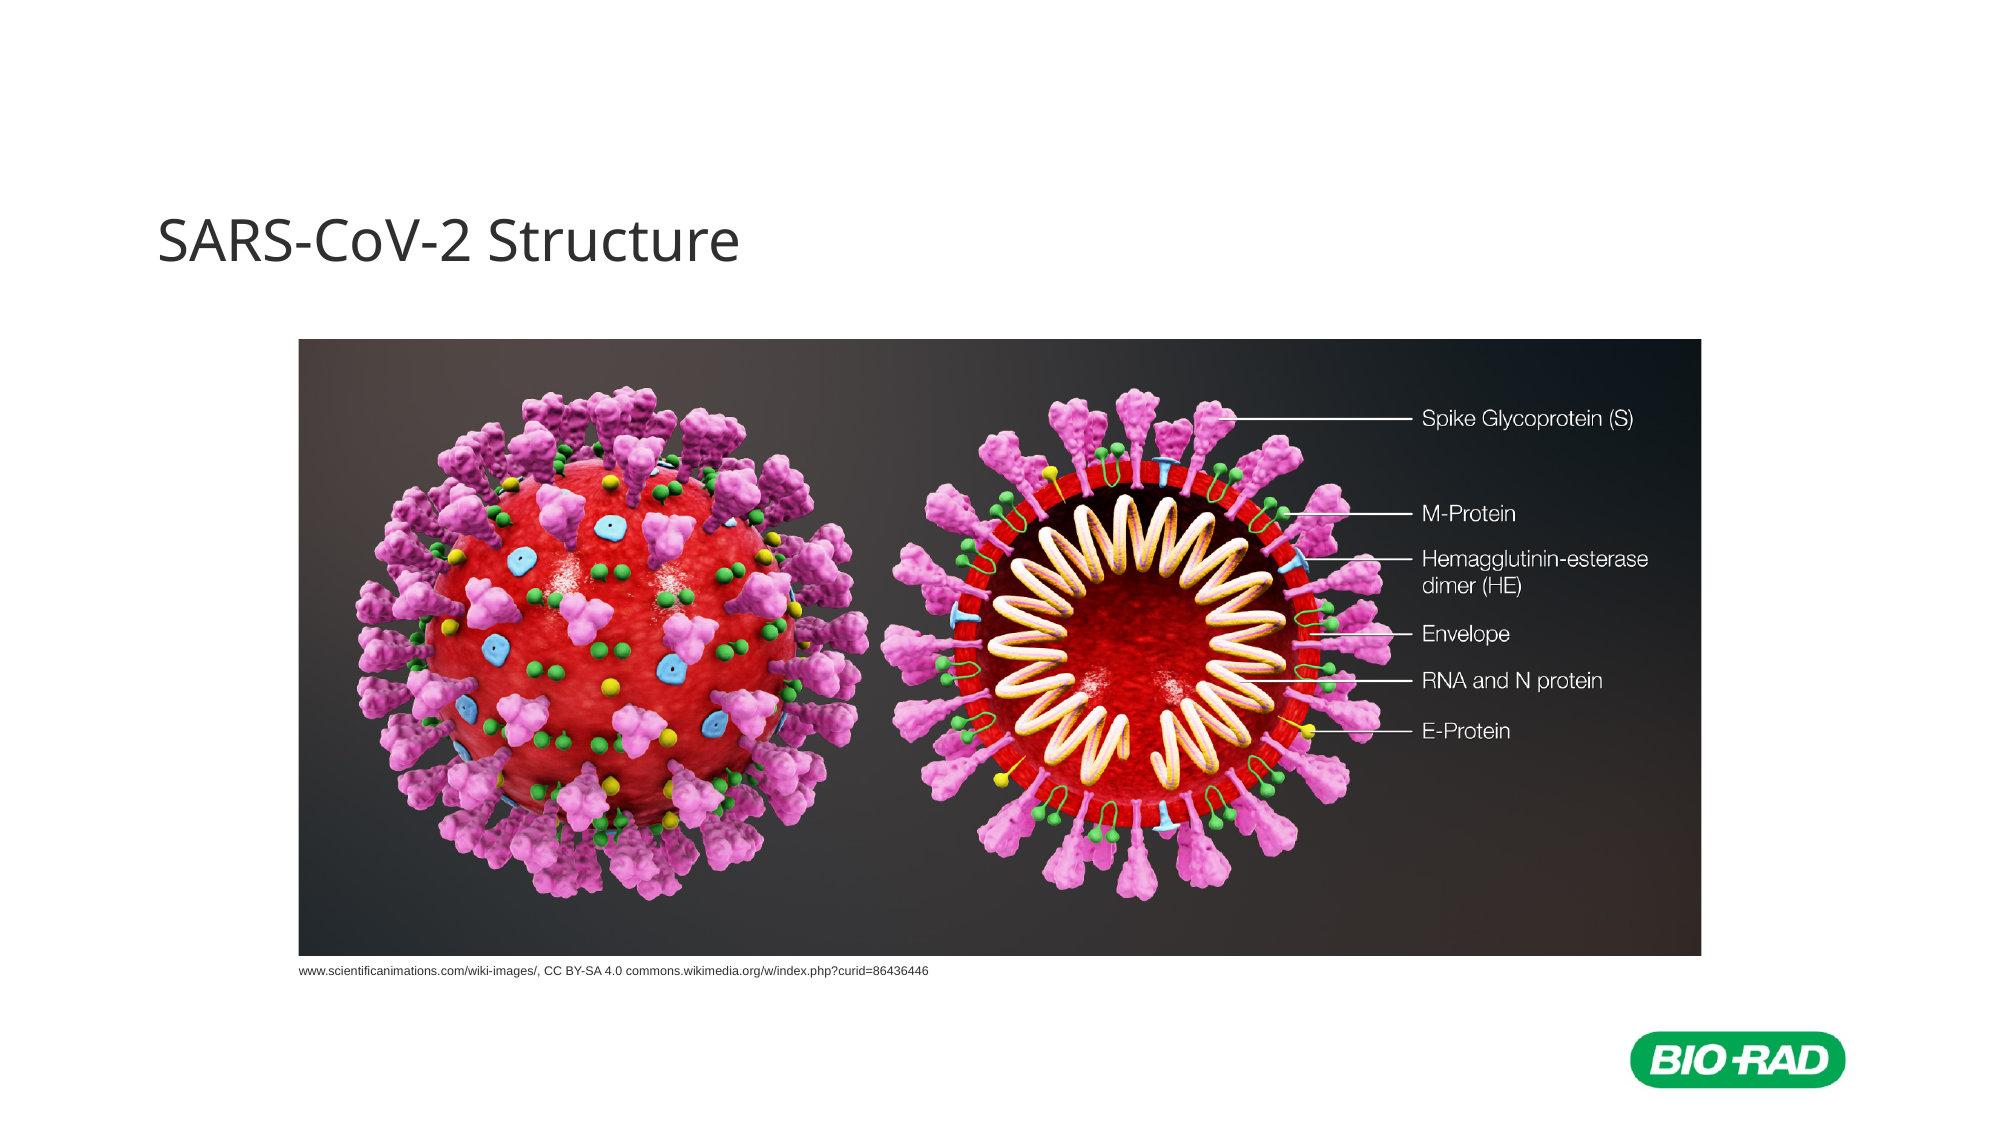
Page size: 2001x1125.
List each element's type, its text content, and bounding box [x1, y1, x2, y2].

picture [298, 339, 1702, 956]
title SARS-CoV-2 Structure [157, 112, 1828, 281]
picture [1587, 995, 1889, 1125]
text_box www.scientificanimations.com/wiki-images/, CC BY-SA 4.0 commons.wikimedia.org/w/index.php?curid=86436446 [298, 956, 1099, 1001]
